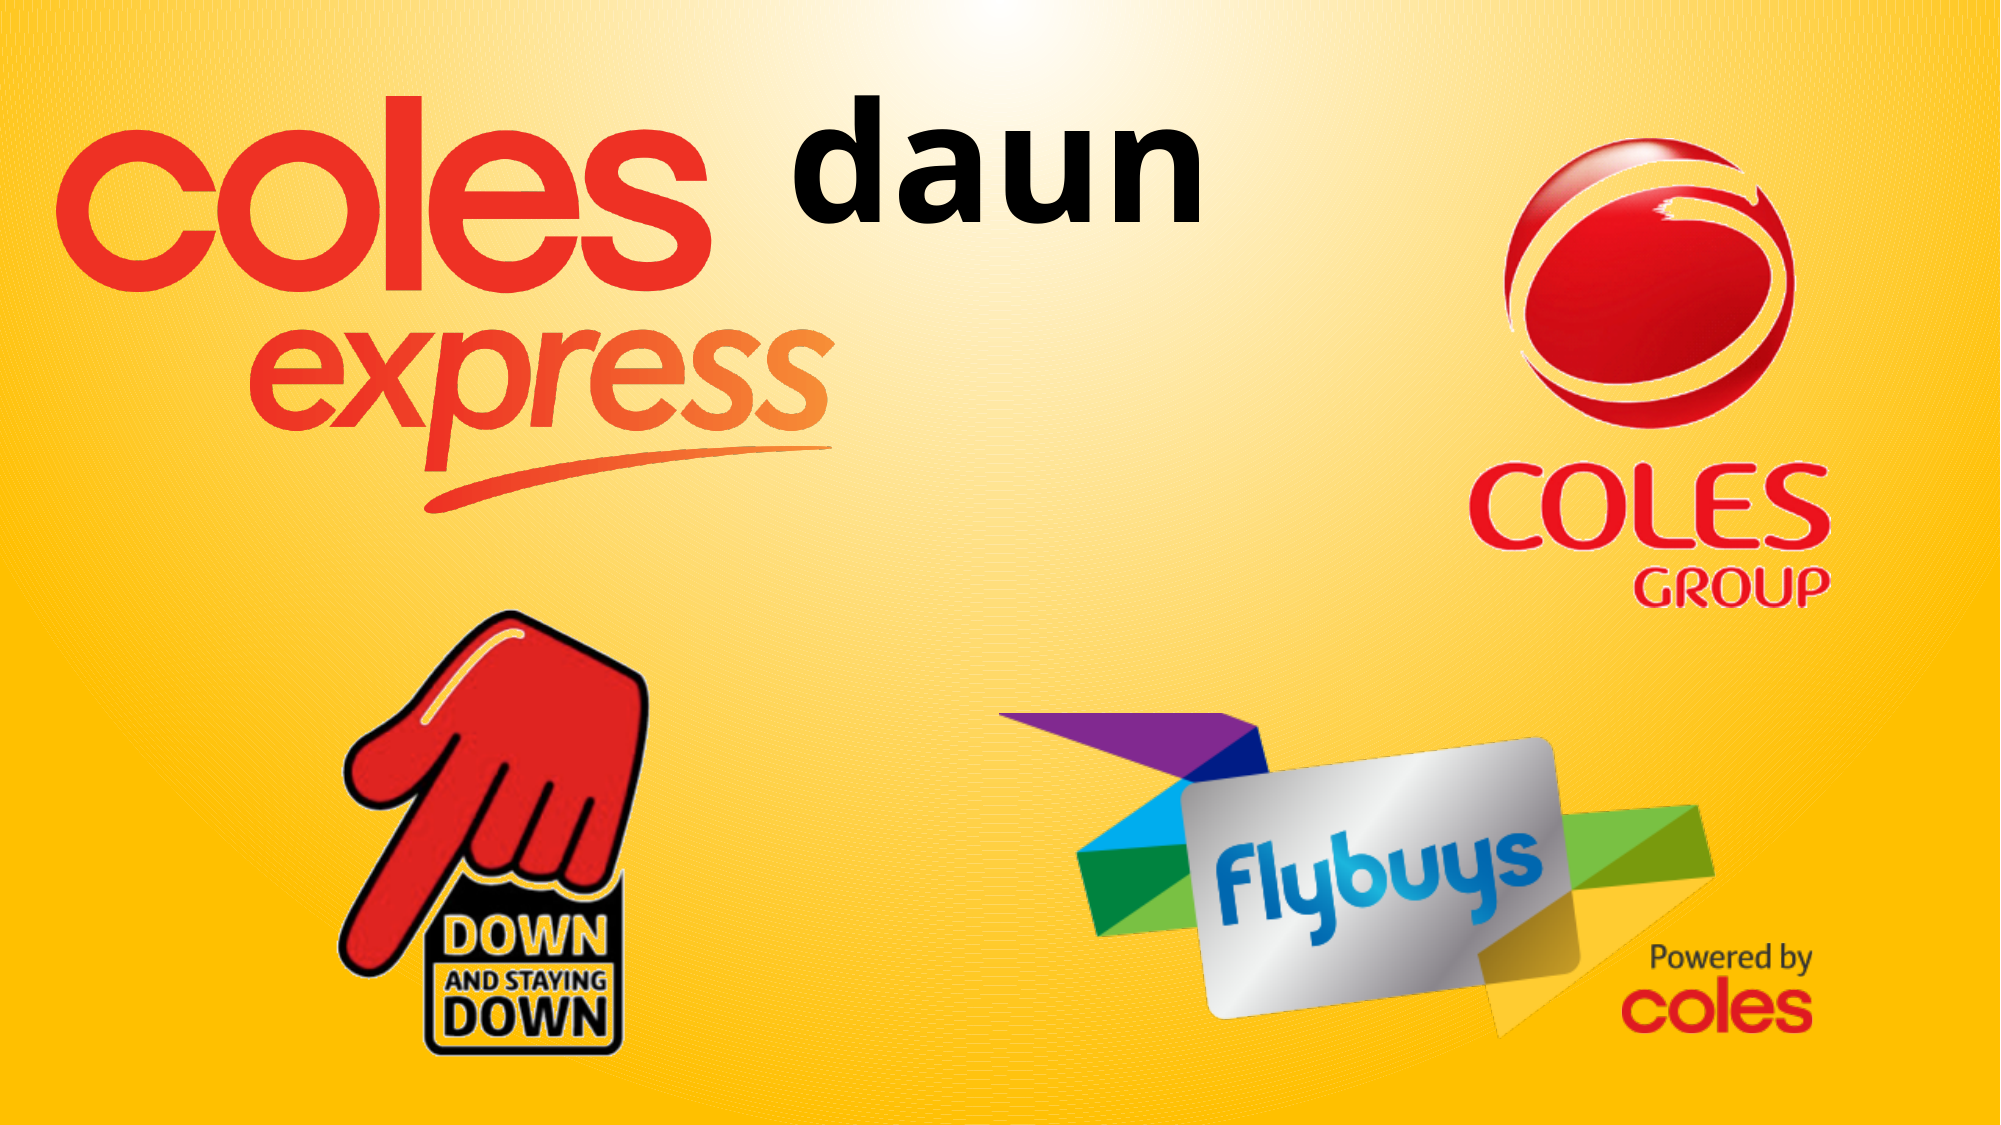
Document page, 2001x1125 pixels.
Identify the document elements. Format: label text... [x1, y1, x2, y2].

picture [56, 96, 835, 514]
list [262, 550, 772, 1102]
picture [1469, 138, 1831, 608]
picture [999, 713, 1816, 1073]
title daun [137, 59, 1863, 278]
